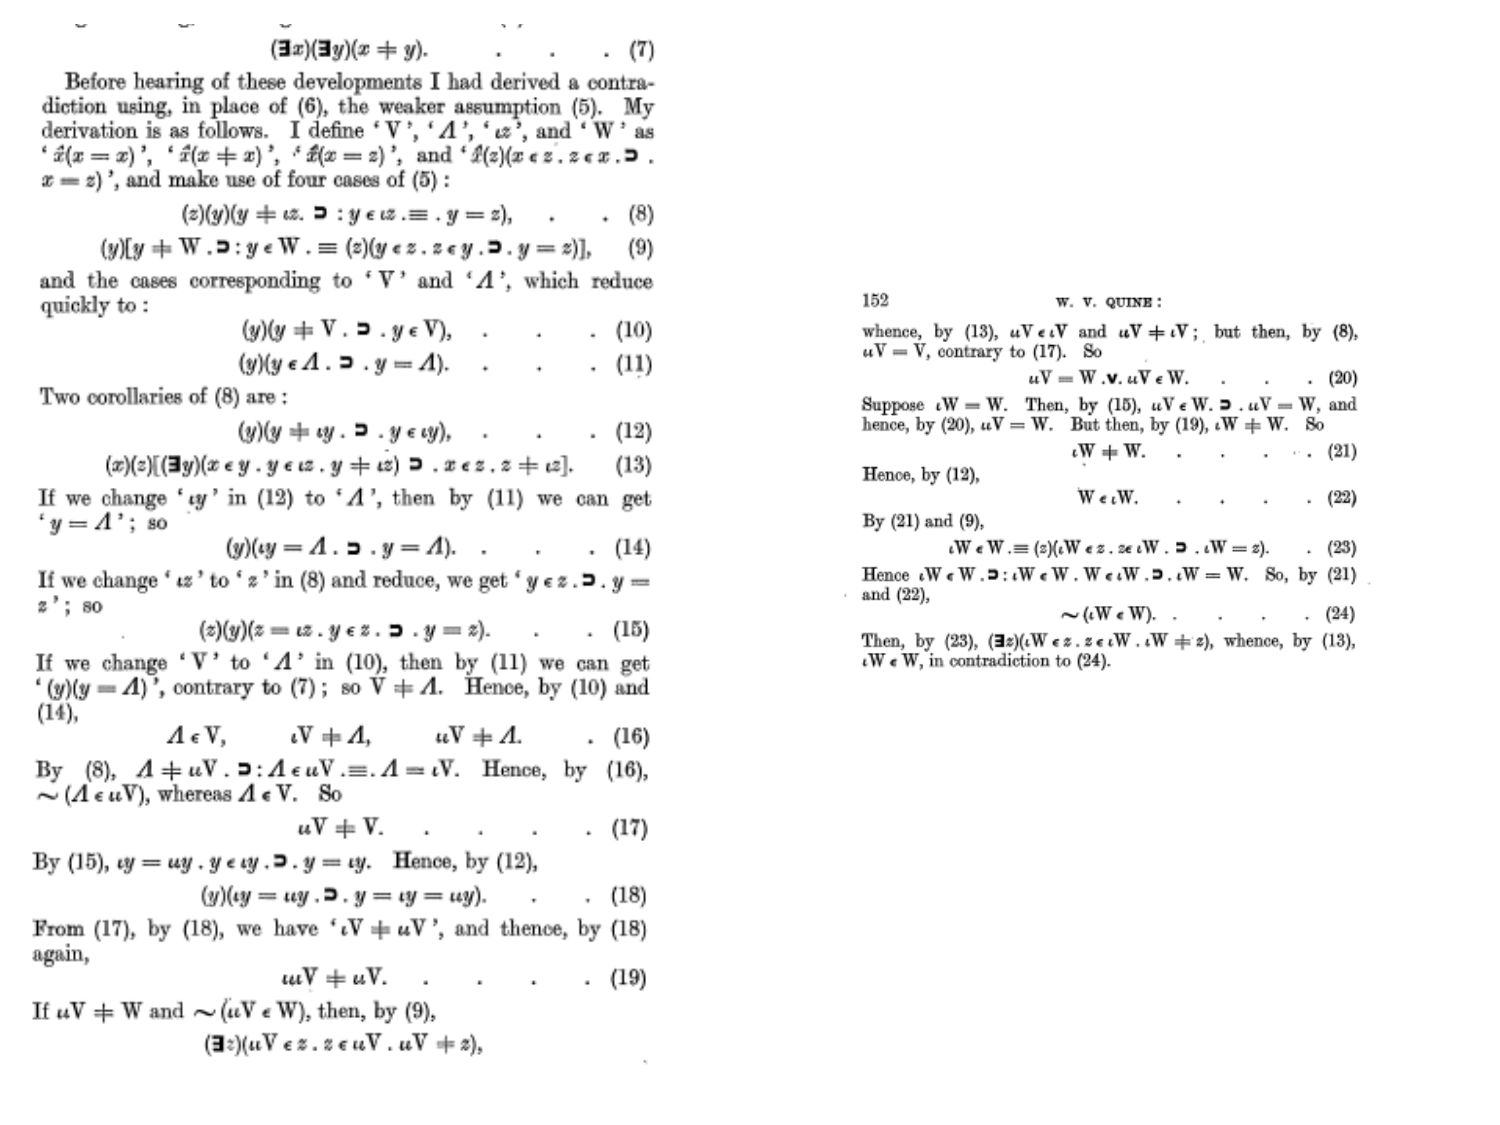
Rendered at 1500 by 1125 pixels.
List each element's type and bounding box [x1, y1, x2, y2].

picture [812, 262, 1391, 688]
picture [0, 24, 718, 1125]
